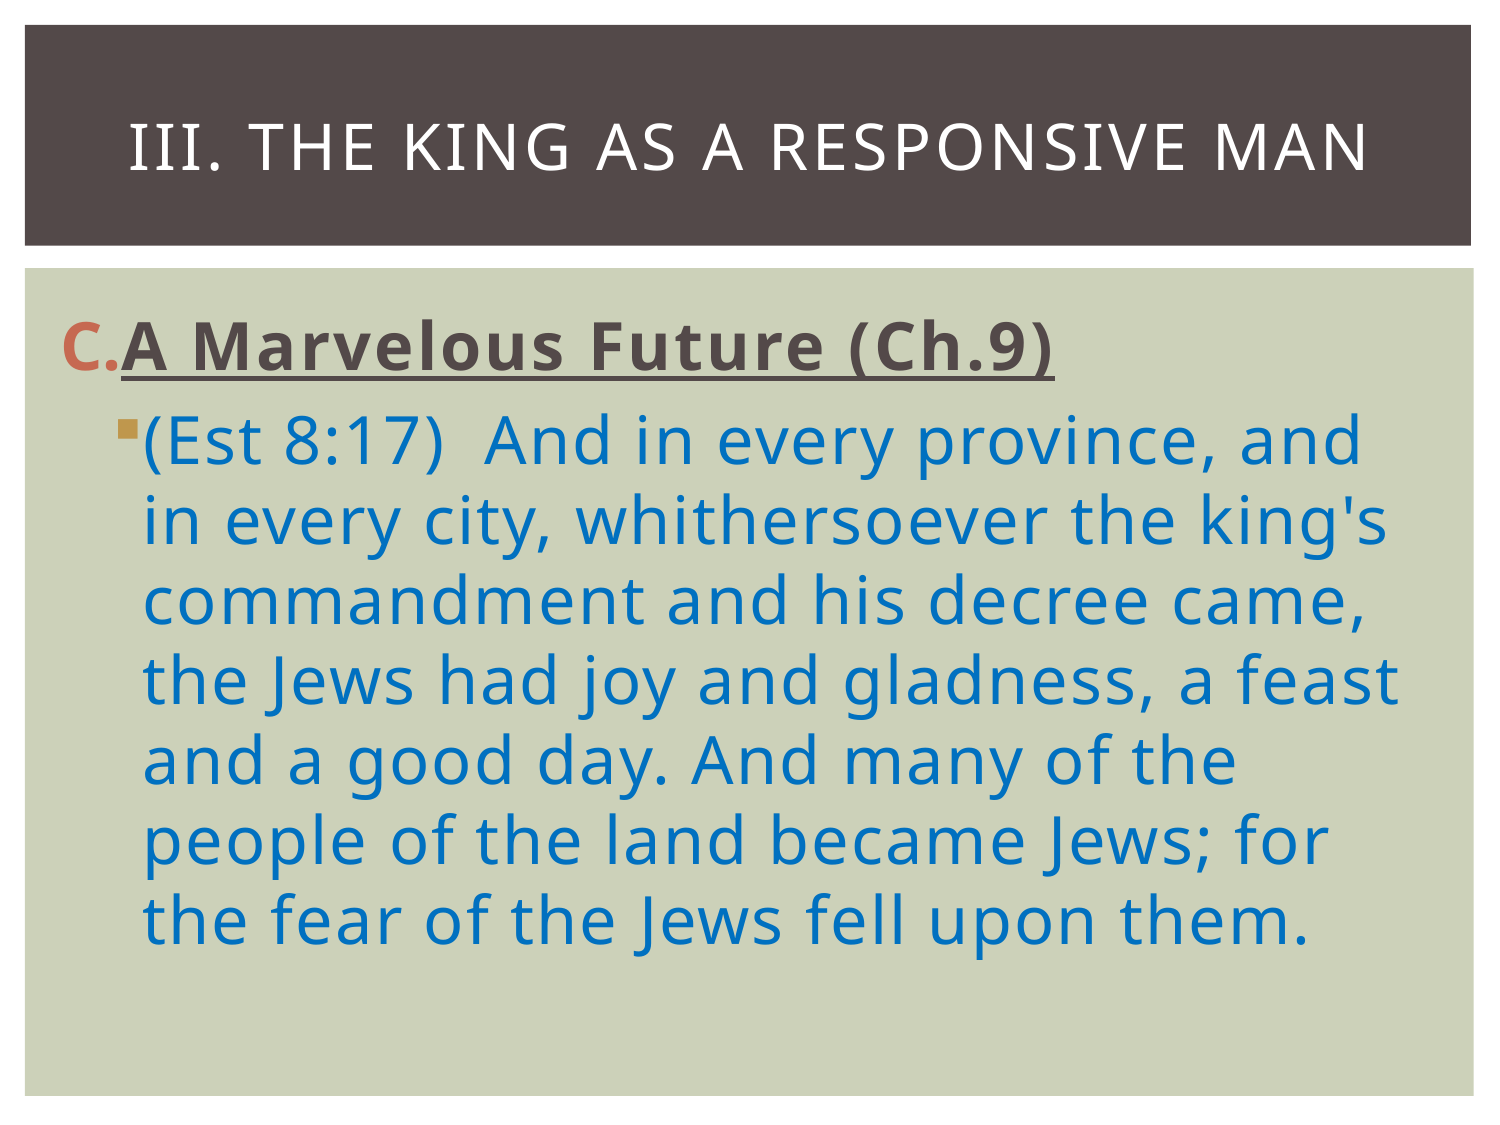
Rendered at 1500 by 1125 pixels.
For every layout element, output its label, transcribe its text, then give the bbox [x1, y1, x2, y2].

title III. The King as a Responsive Man [62, 58, 1438, 232]
list A Marvelous Future (Ch.9) (Est 8:17) And in every province, and in every city, whithersoever the king's commandment and his decree came, the Jews had joy and gladness, a feast and a good day. And many of the people of the land became Jews; for the fear of the Jews fell upon them. [37, 296, 1450, 1088]
